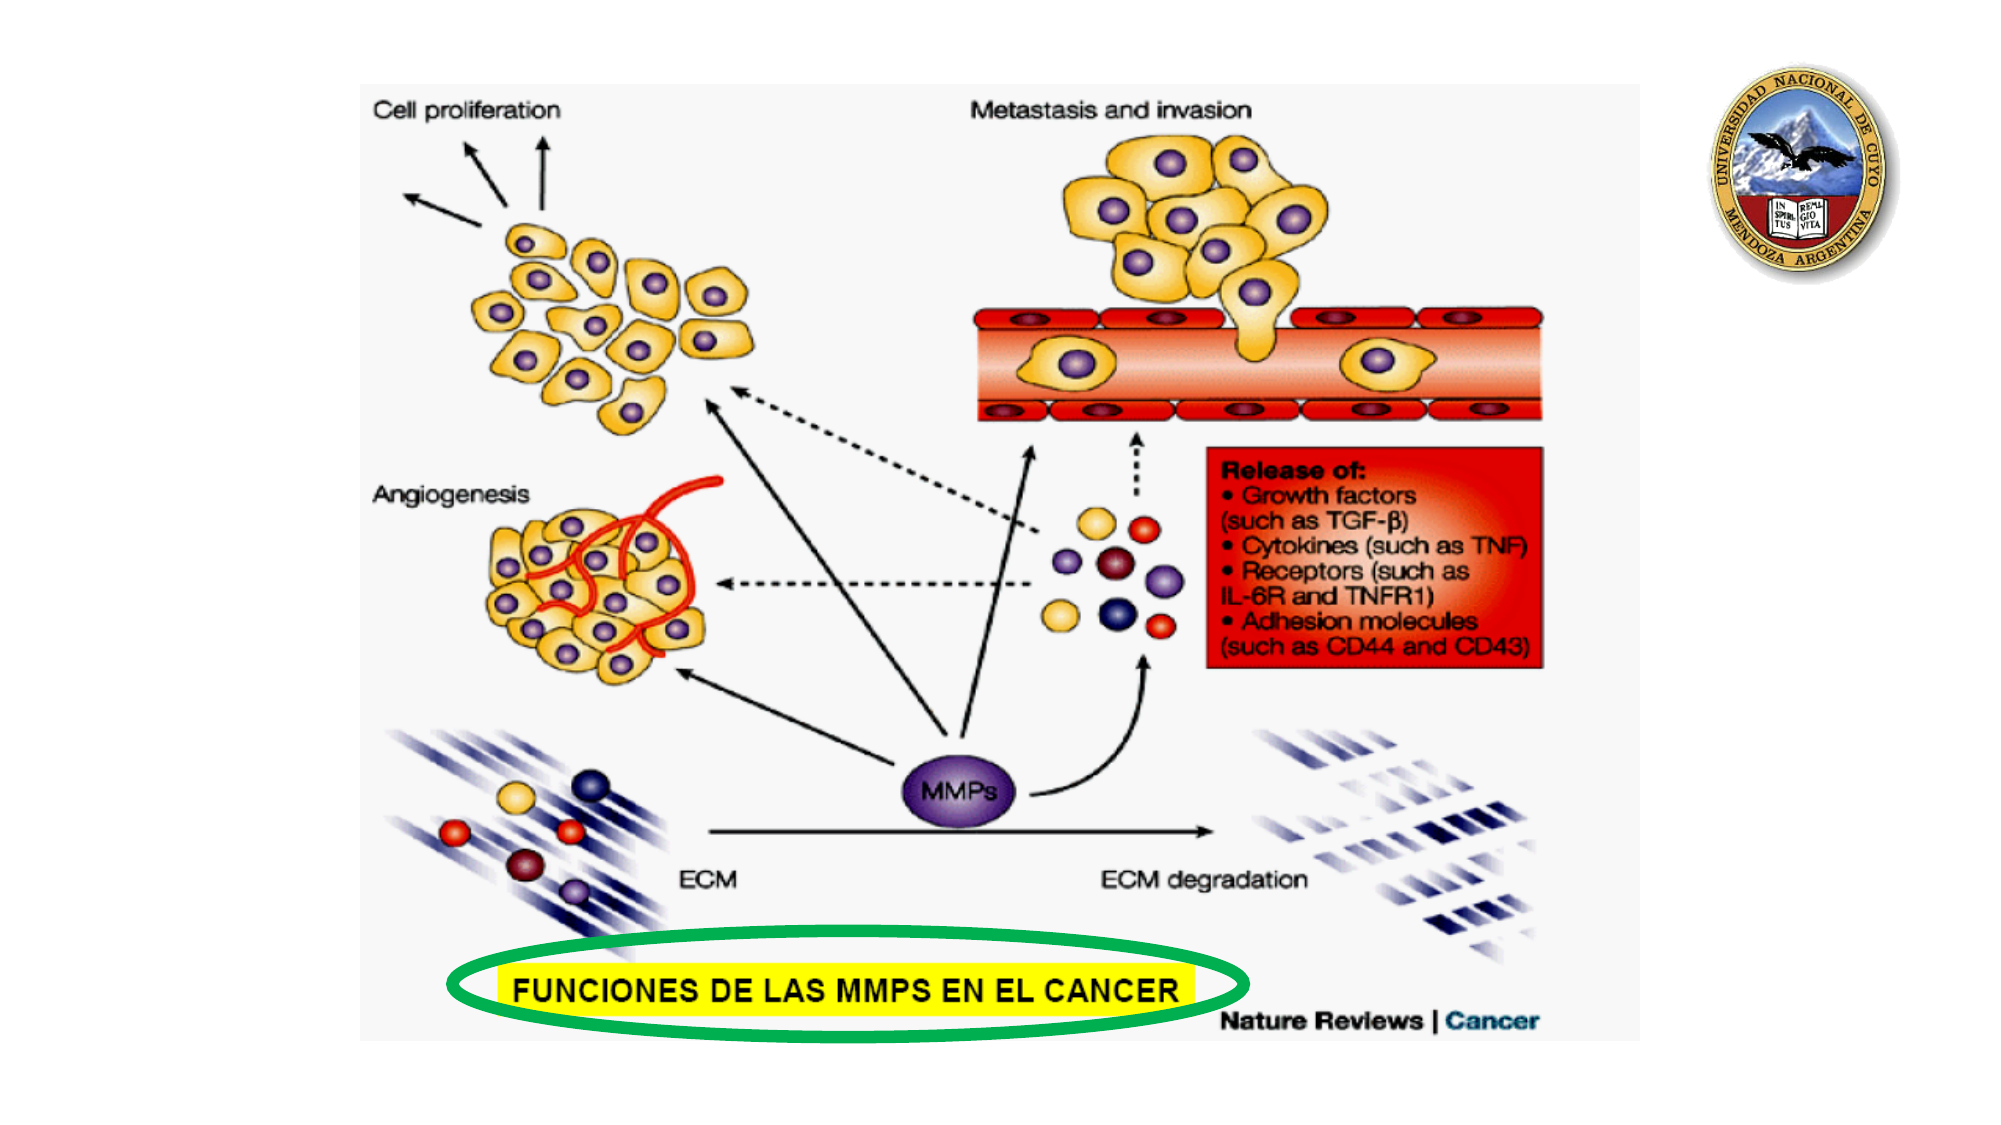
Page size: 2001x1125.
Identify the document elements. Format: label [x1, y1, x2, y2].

picture [360, 84, 1640, 1041]
picture [1704, 59, 1904, 292]
